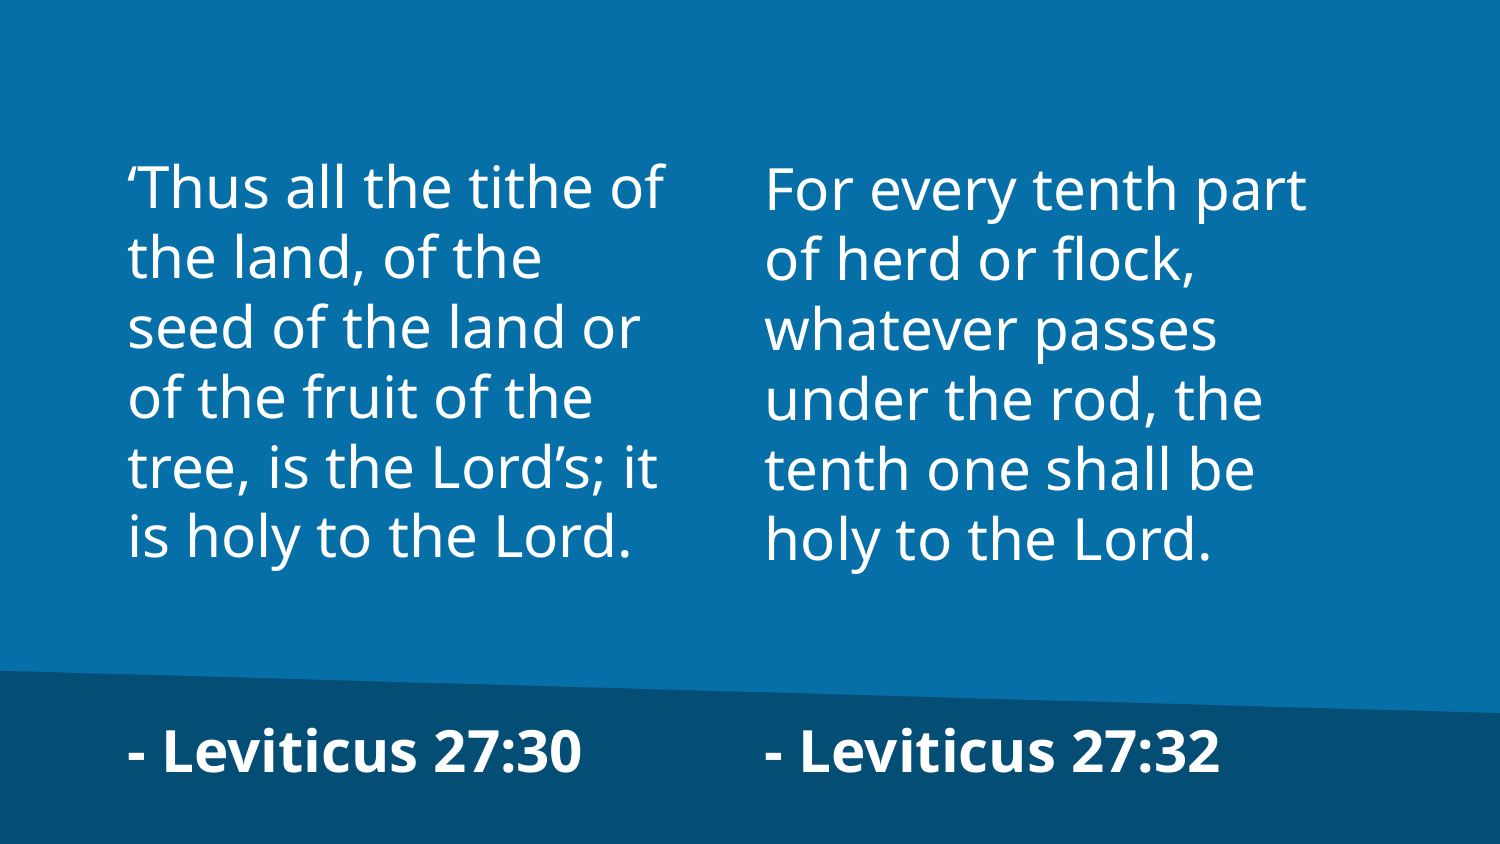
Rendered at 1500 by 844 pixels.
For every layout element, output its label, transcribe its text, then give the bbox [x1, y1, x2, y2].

text_box For every tenth part of herd or flock, whatever passes under the rod, the tenth one shall be holy to the Lord. [749, 59, 1337, 665]
text_box - Leviticus 27:32 [750, 711, 1279, 787]
picture [0, 0, 1500, 712]
list ‘Thus all the tithe of the land, of the seed of the land or of the fruit of the tree, is the Lord’s; it is holy to the Lord. [112, 57, 700, 663]
list - Leviticus 27:30 [112, 711, 641, 787]
